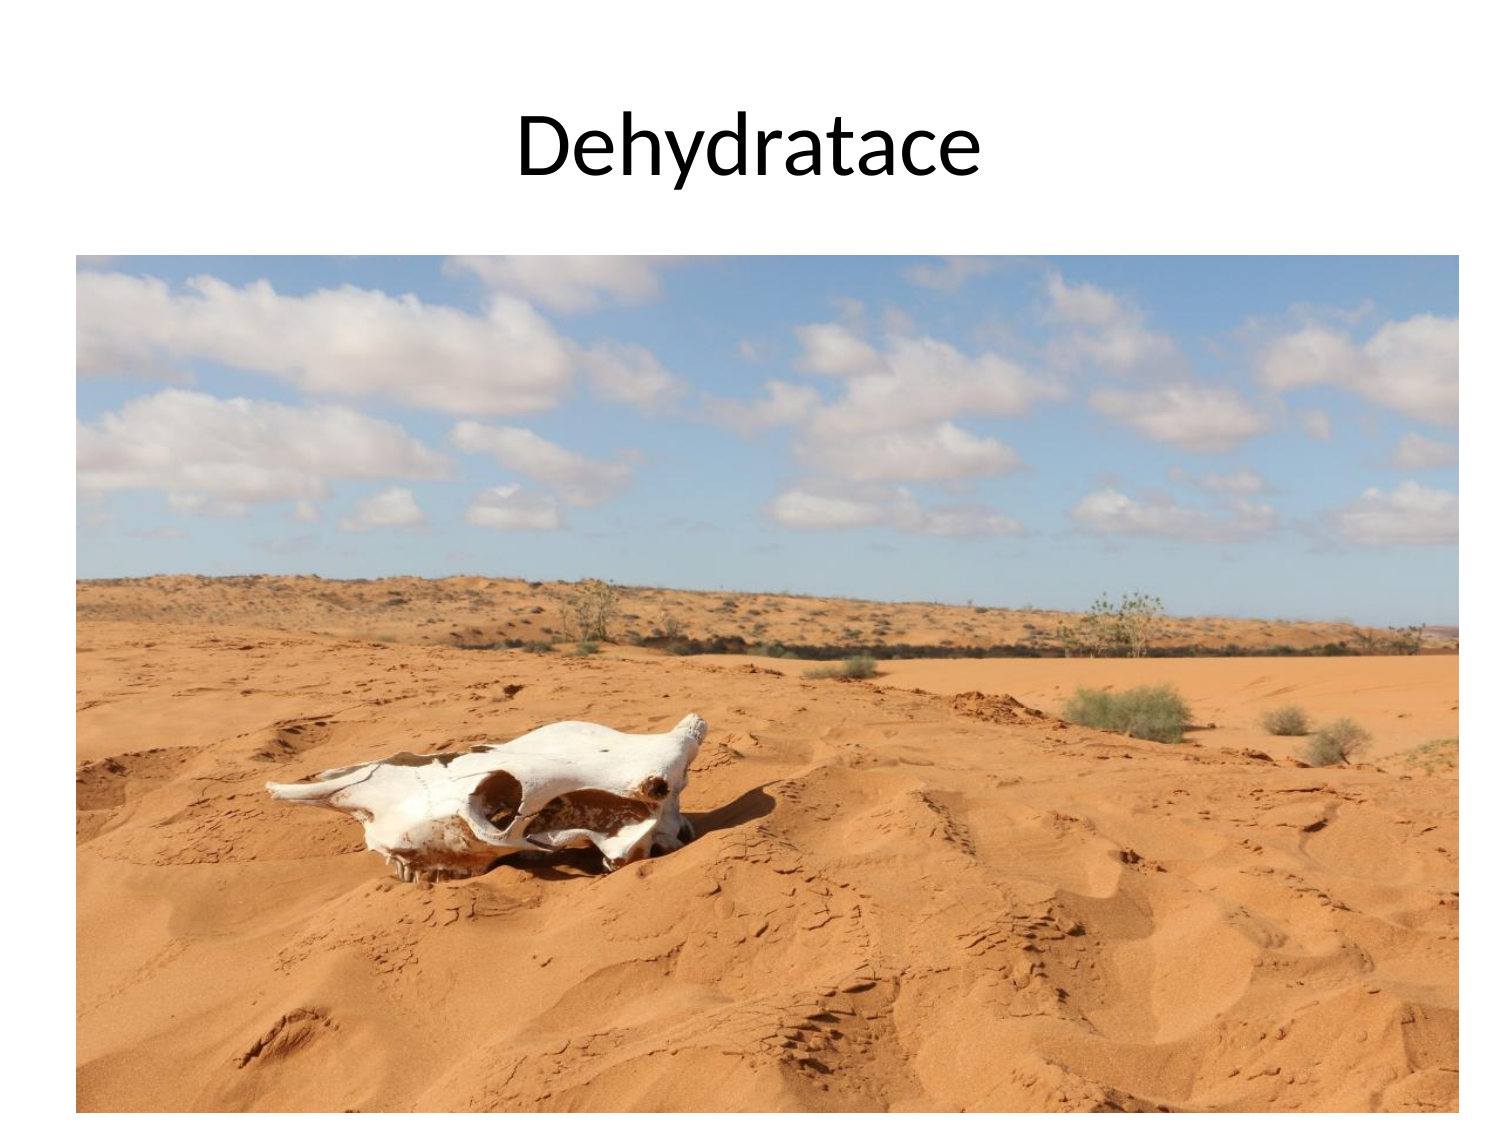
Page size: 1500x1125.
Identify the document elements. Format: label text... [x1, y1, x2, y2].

title Dehydratace [75, 45, 1425, 233]
picture [76, 255, 1459, 1114]
